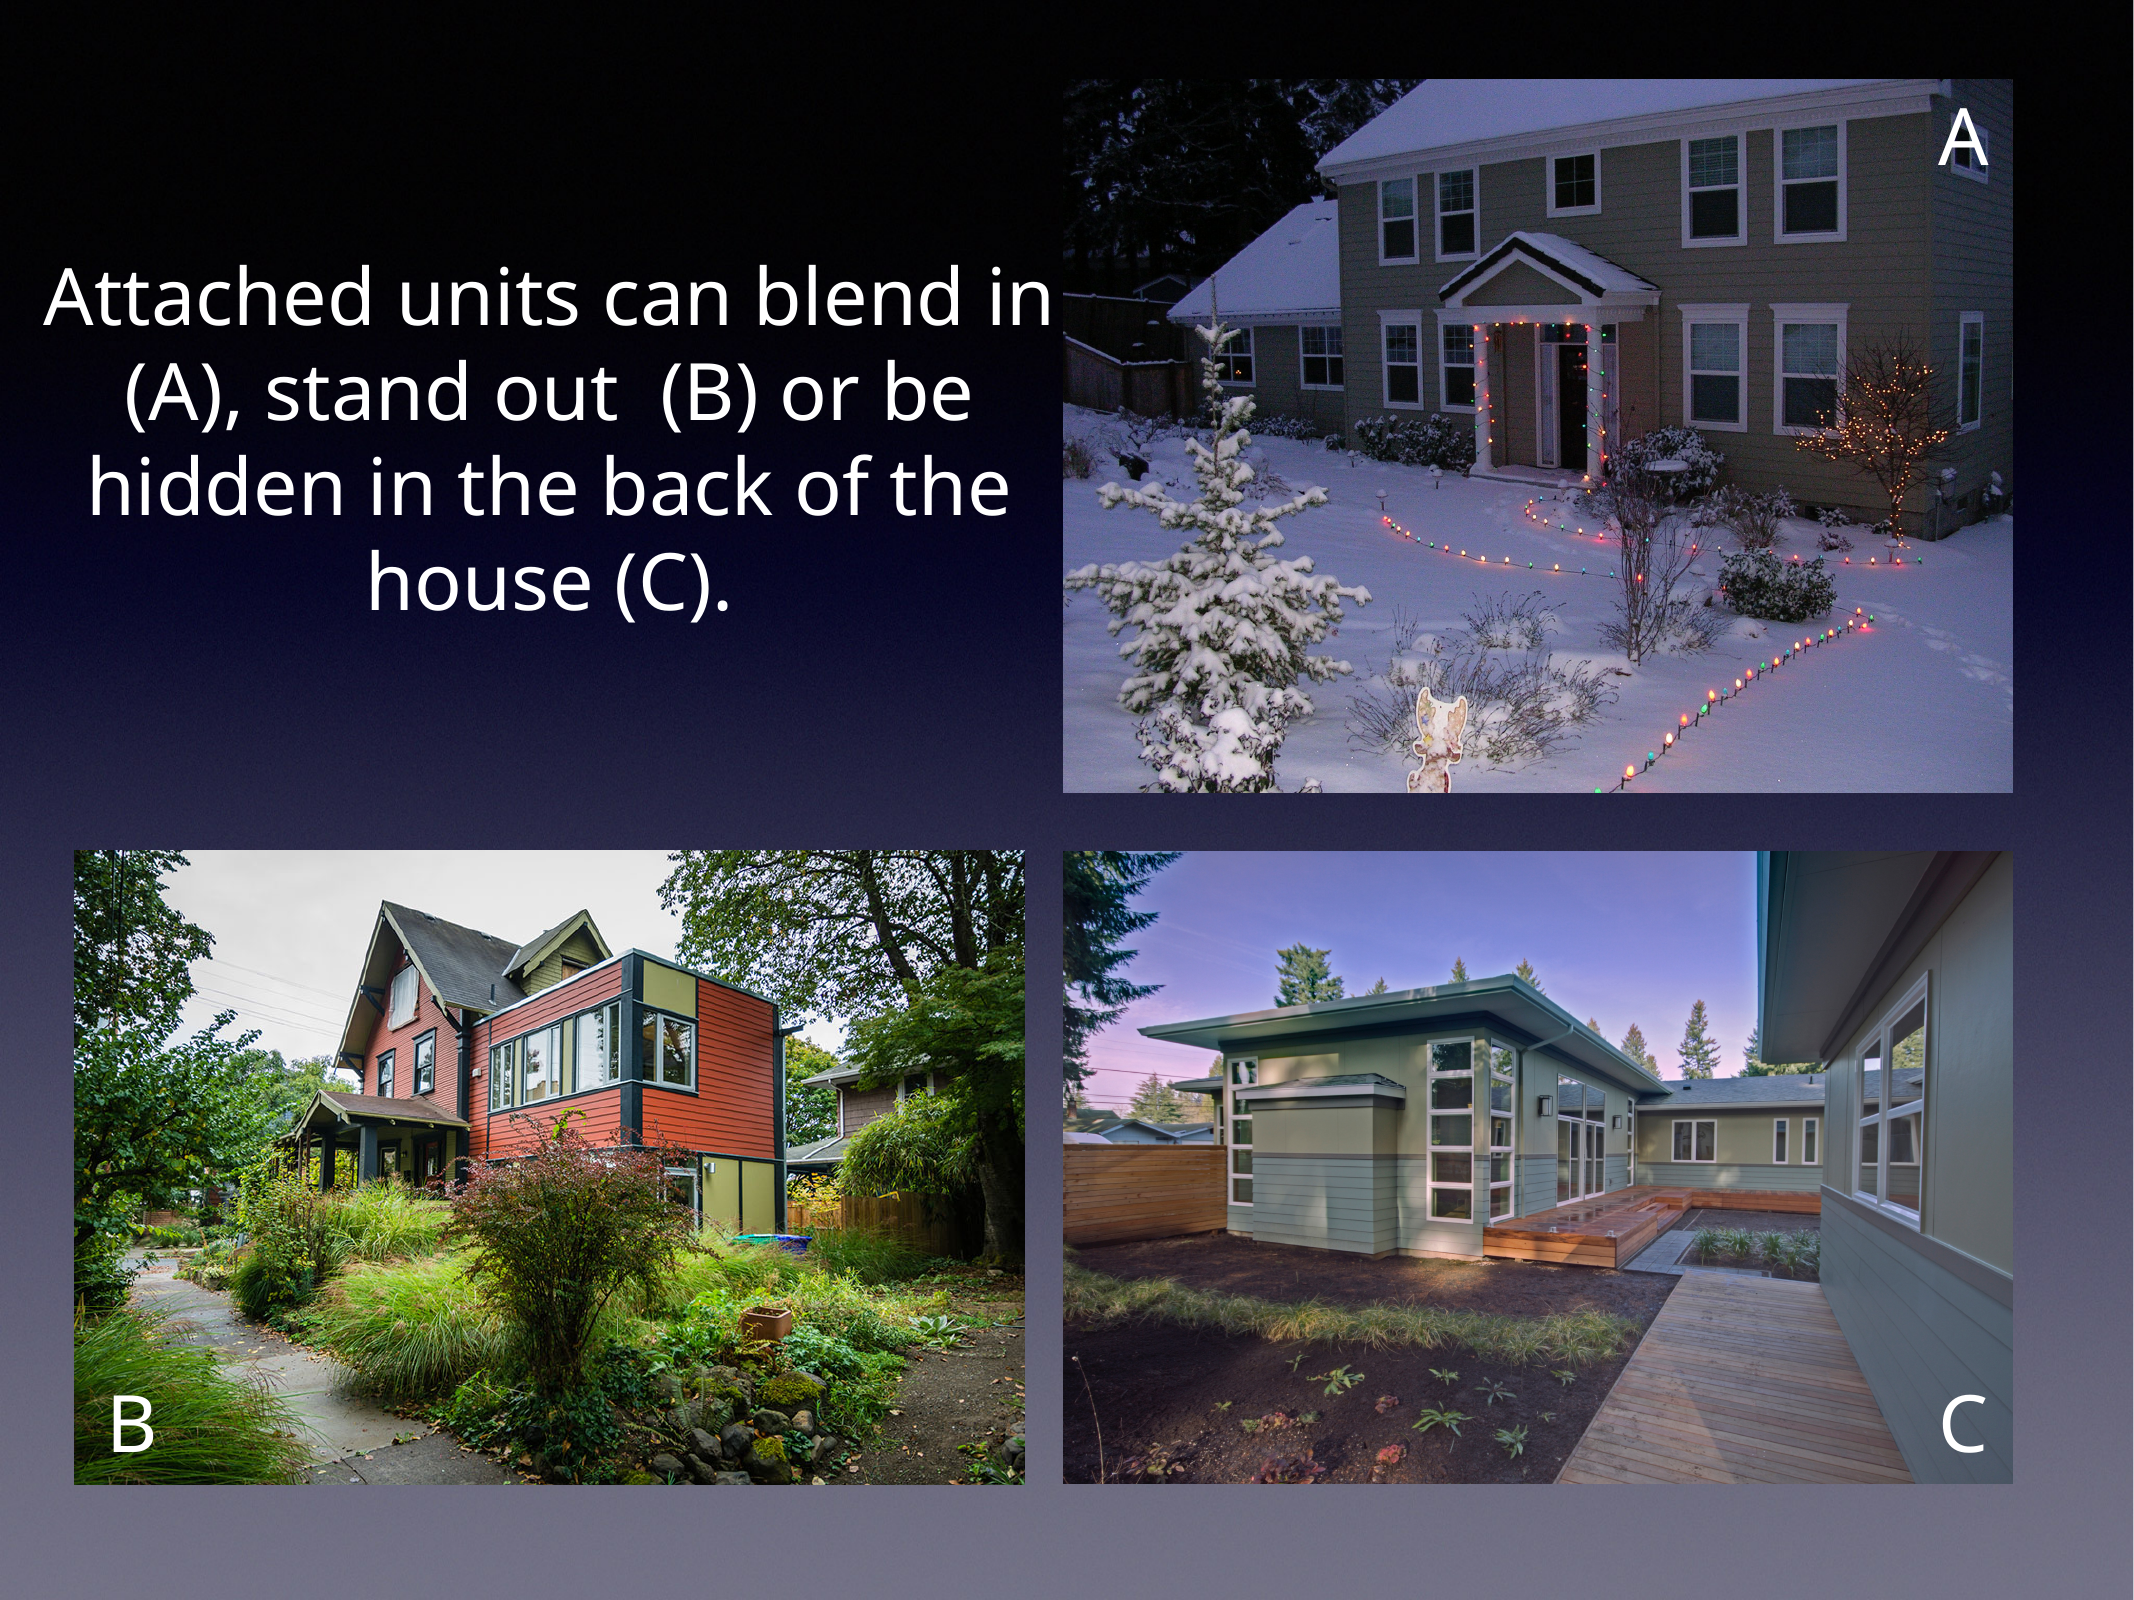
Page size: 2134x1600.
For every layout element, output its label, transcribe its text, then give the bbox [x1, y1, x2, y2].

text_box Attached units can blend in (A), stand out (B) or be hidden in the back of the house (C). [35, 237, 1052, 635]
picture [0, 0, 2134, 1600]
